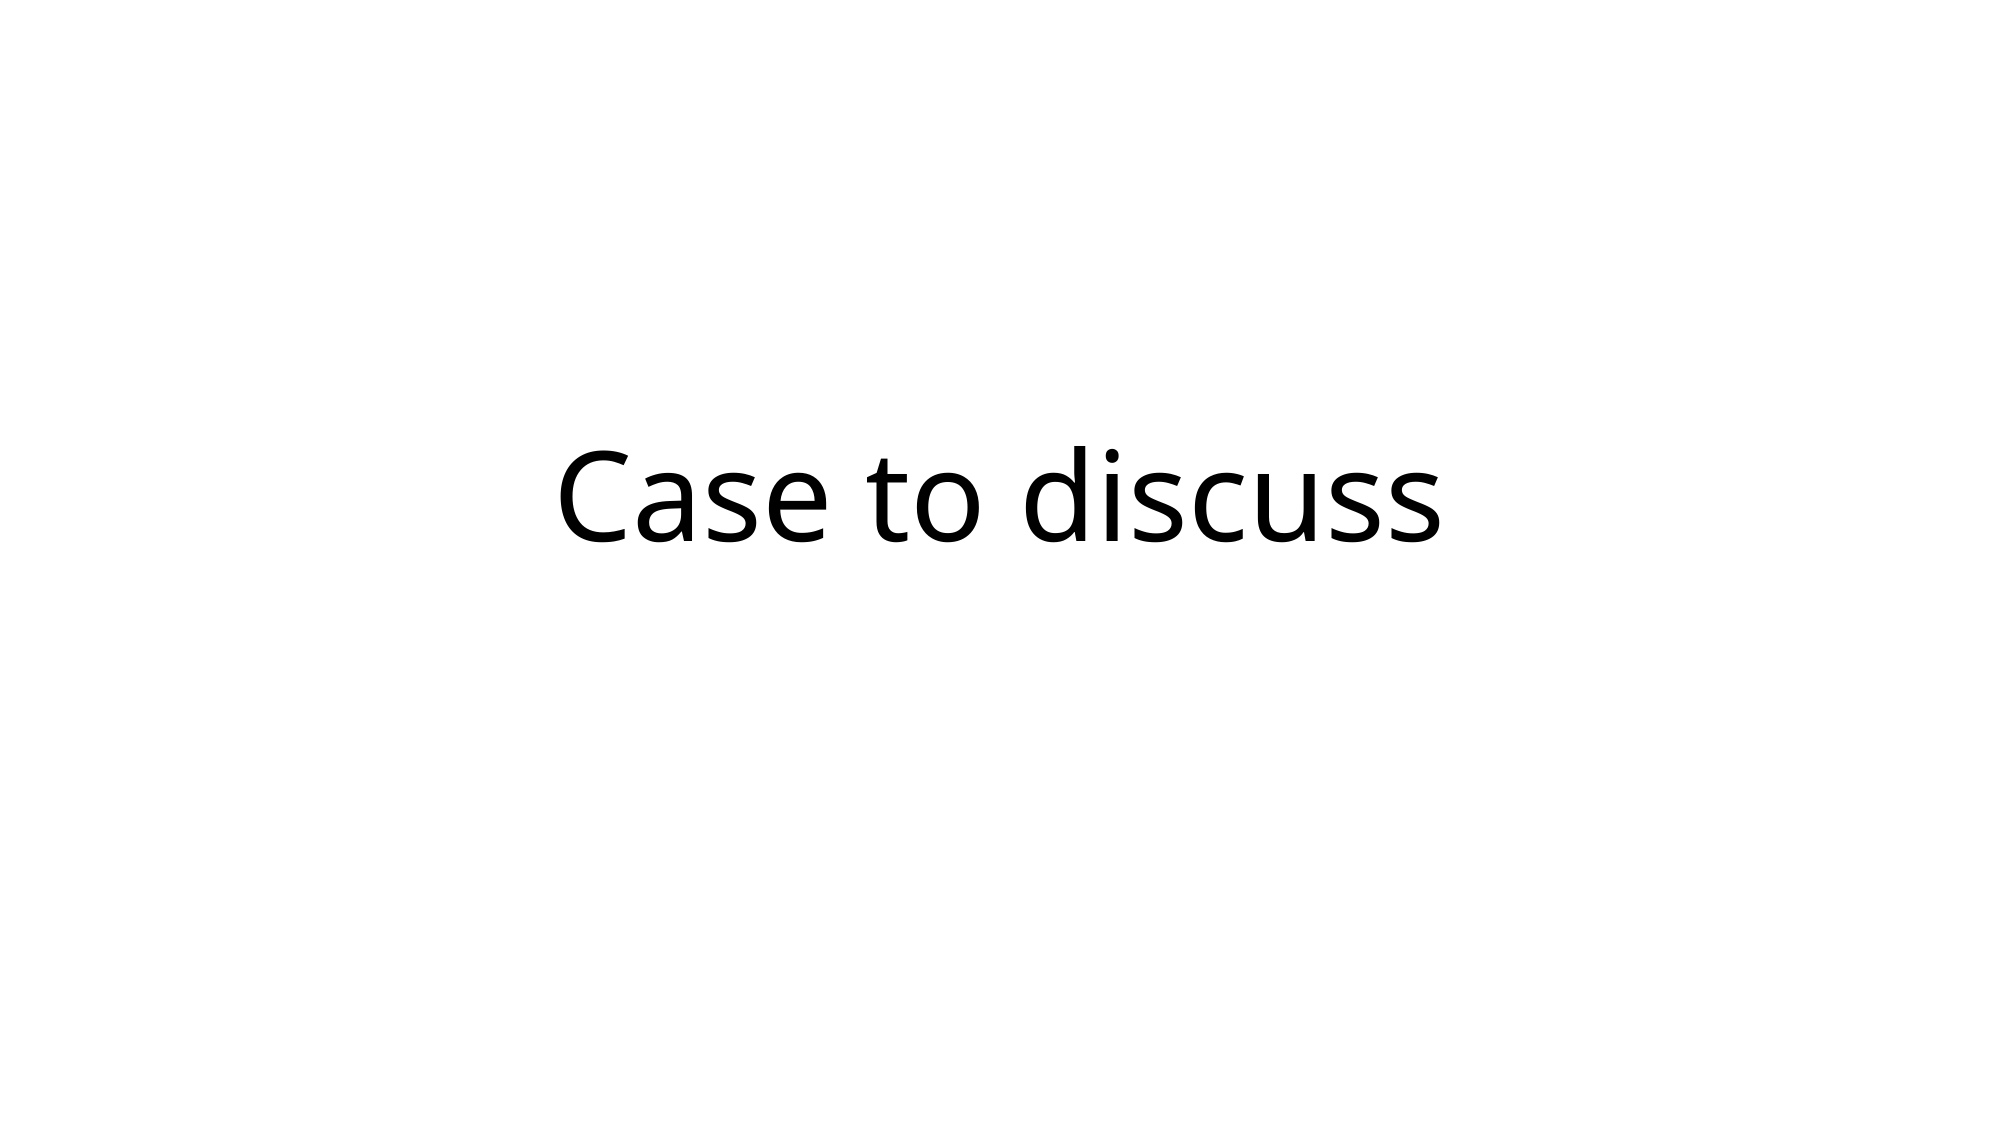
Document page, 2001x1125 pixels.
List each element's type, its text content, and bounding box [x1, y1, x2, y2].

title Case to discuss [249, 184, 1750, 576]
